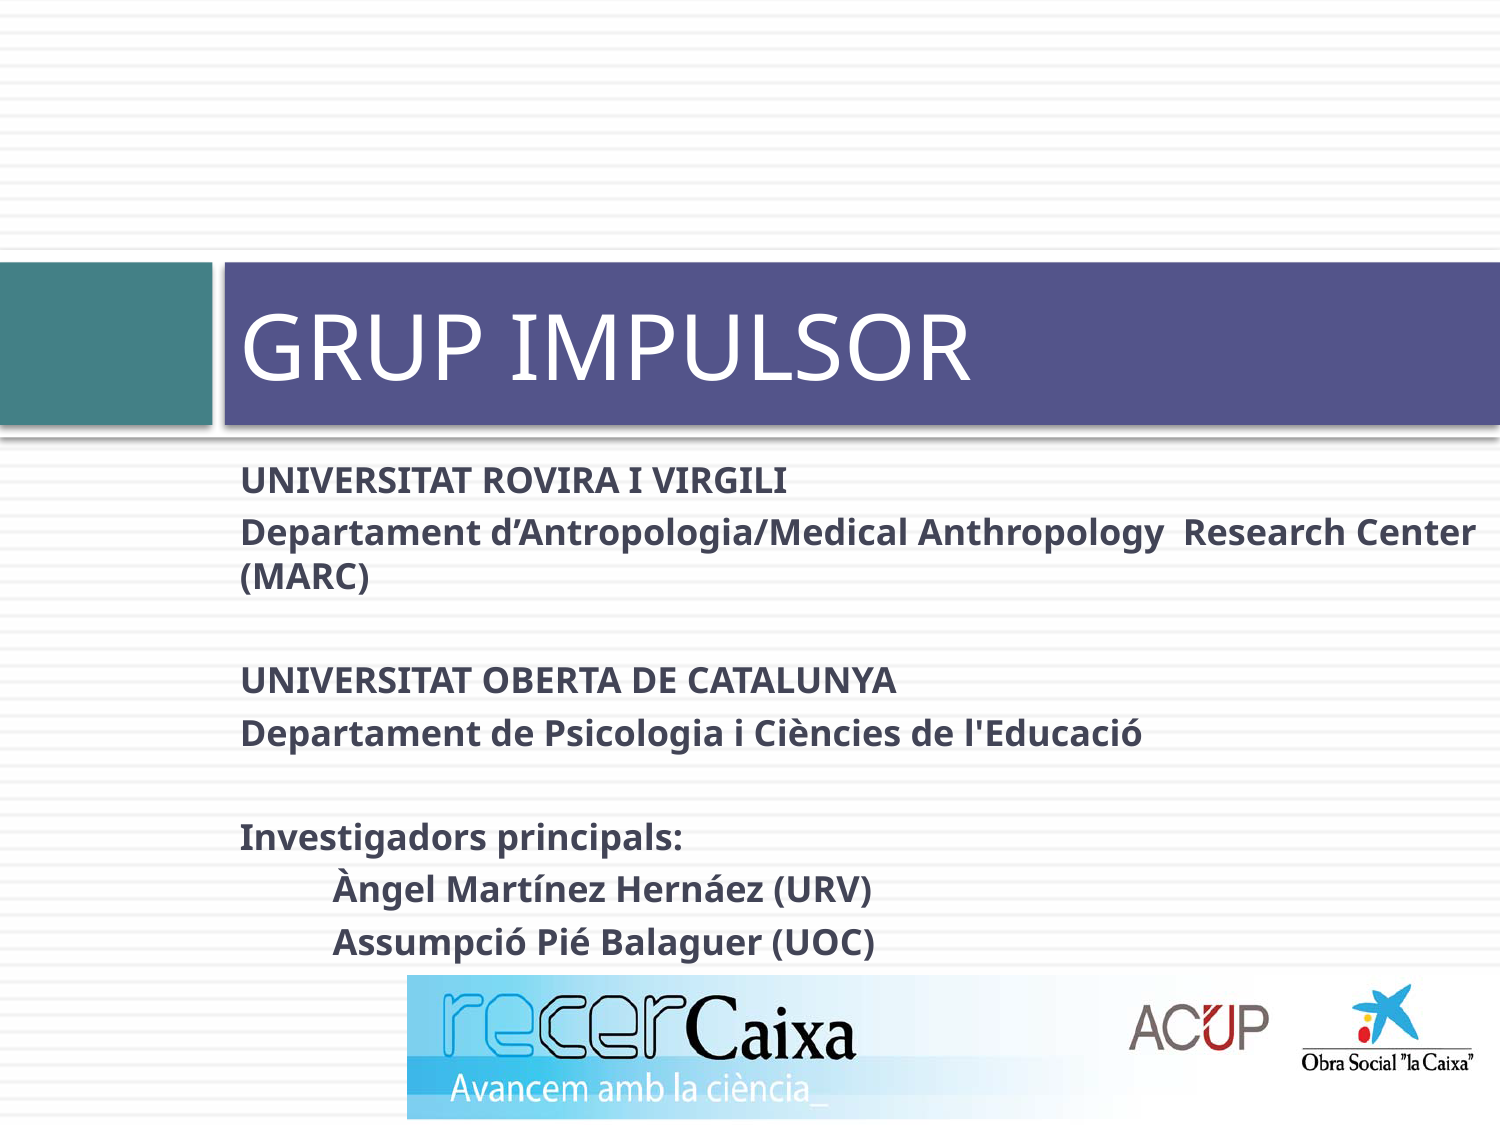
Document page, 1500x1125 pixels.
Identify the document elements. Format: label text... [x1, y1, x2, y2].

list UNIVERSITAT ROVIRA I VIRGILI Departament d’Antropologia/Medical Anthropology Research Center (MARC) UNIVERSITAT OBERTA DE CATALUNYA Departament de Psicologia i Ciències de l'Educació Investigadors principals: Àngel Martínez Hernáez (URV) Assumpció Pié Balaguer (UOC) [225, 450, 1500, 976]
title GRUP IMPULSOR [225, 262, 1475, 425]
picture [407, 975, 1500, 1125]
